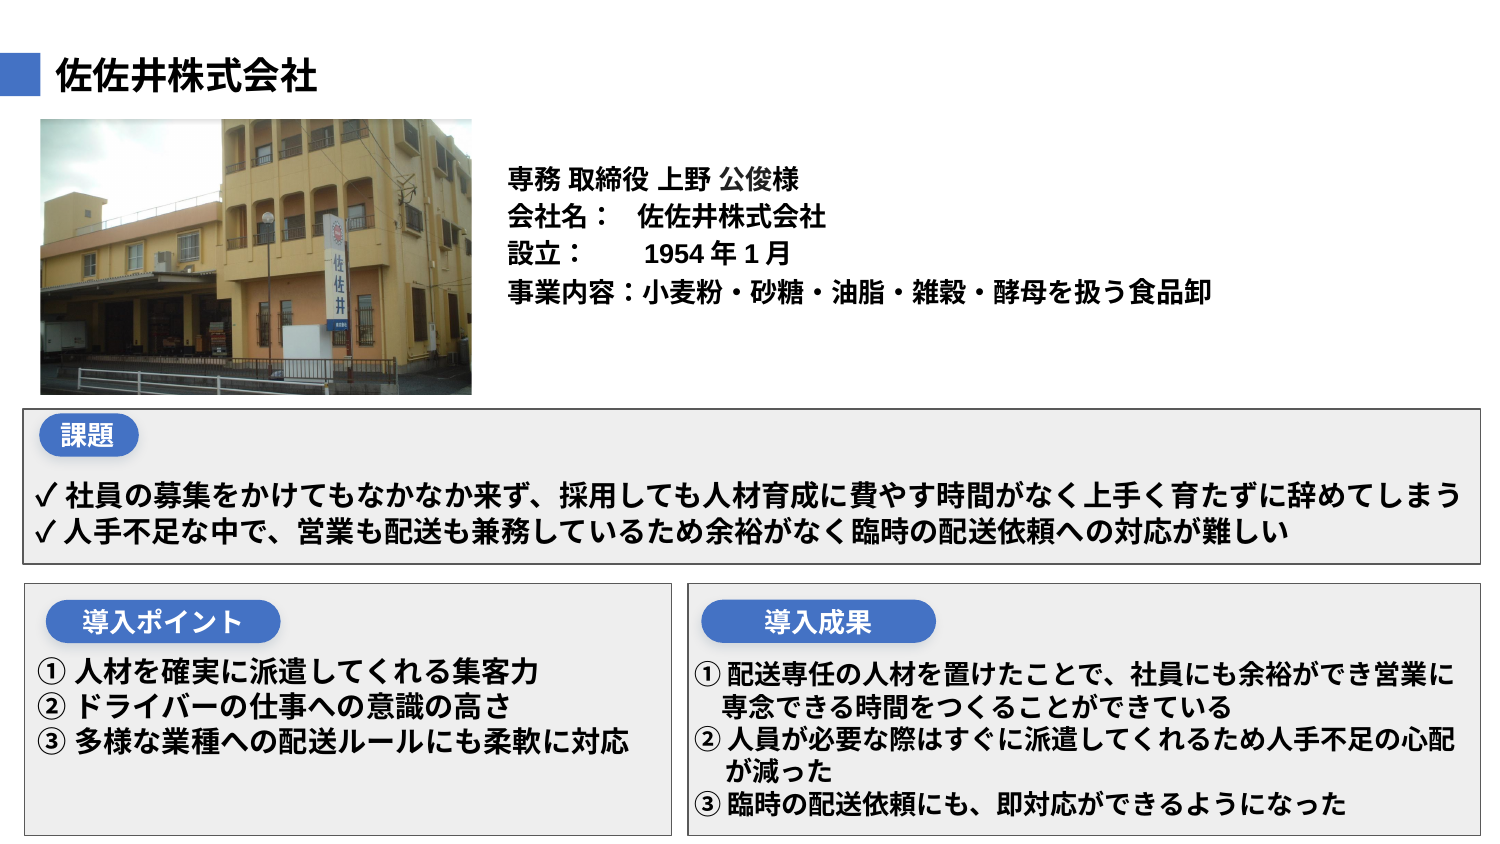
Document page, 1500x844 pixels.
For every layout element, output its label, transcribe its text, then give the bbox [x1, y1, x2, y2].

text_box [0, 52, 41, 97]
text_box [23, 408, 1481, 468]
text_box 導入成果 [701, 599, 937, 642]
text_box 導入ポイント [45, 599, 281, 638]
text_box [24, 583, 672, 638]
text_box [23, 556, 1481, 565]
text_box ①配送専任の人材を置けたことで、社員にも余裕ができ営業に 専念できる時間をつくることができている ②人員が必要な際はすぐに派遣してくれるため人手不足の心配 が減った ③臨時の配送依頼にも、即対応ができるようになった [679, 642, 1500, 835]
text_box 課題 [39, 413, 139, 457]
text_box 佐佐井株式会社 [40, 41, 952, 108]
text_box 専務 取締役 上野 公俊様 会社名： 佐佐井株式会社 設立： 1954年1月 事業内容：小麦粉・砂糖・油脂・雑穀・酵母を扱う食品卸 [492, 84, 1481, 418]
text_box [24, 774, 672, 836]
picture [40, 119, 472, 395]
text_box ✓社員の募集をかけてもなかなか来ず、採用しても人材育成に費やす時間がなく上手く育たずに辞めてしまう ✓人手不足な中で、営業も配送も兼務しているため余裕がなく臨時の配送依頼への対応が難しい [20, 468, 1486, 556]
text_box ①人材を確実に派遣してくれる集客力 ②ドライバーの仕事への意識の高さ ③多様な業種への配送ルールにも柔軟に対応 [22, 638, 681, 774]
text_box [688, 583, 1481, 642]
